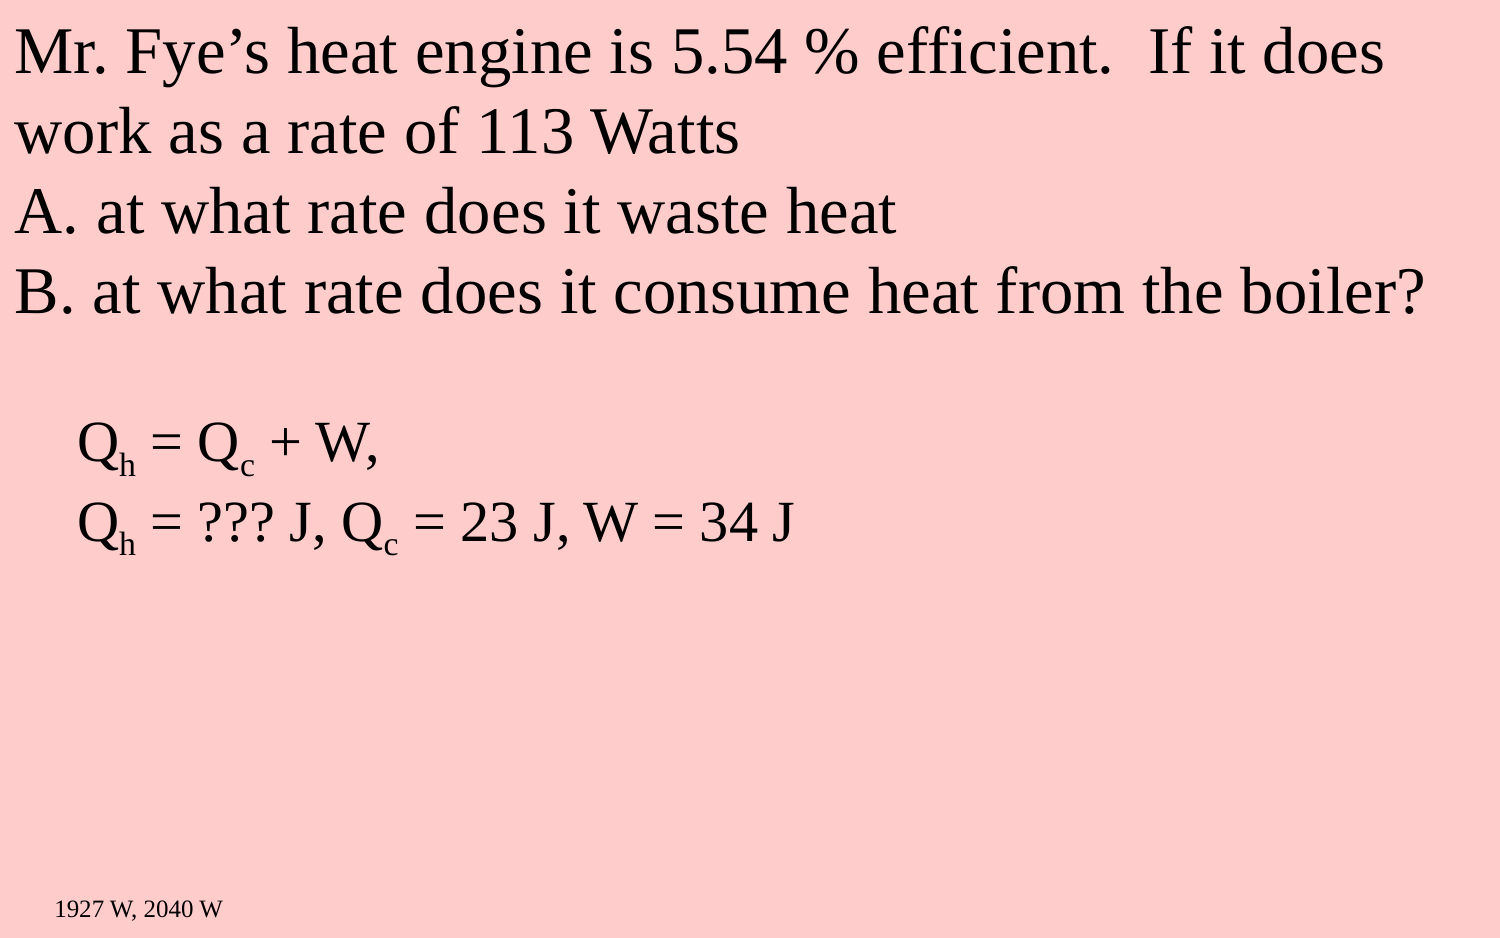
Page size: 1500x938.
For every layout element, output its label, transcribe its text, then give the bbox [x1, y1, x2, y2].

text_box Mr. Fye’s heat engine is 5.54 % efficient. If it does work as a rate of 113 Watts A. at what rate does it waste heat B. at what rate does it consume heat from the boiler? [0, 0, 1500, 335]
text_box 1927 W, 2040 W [39, 885, 239, 931]
text_box Qh = Qc + W, Qh = ??? J, Qc = 23 J, W = 34 J [62, 395, 1500, 570]
